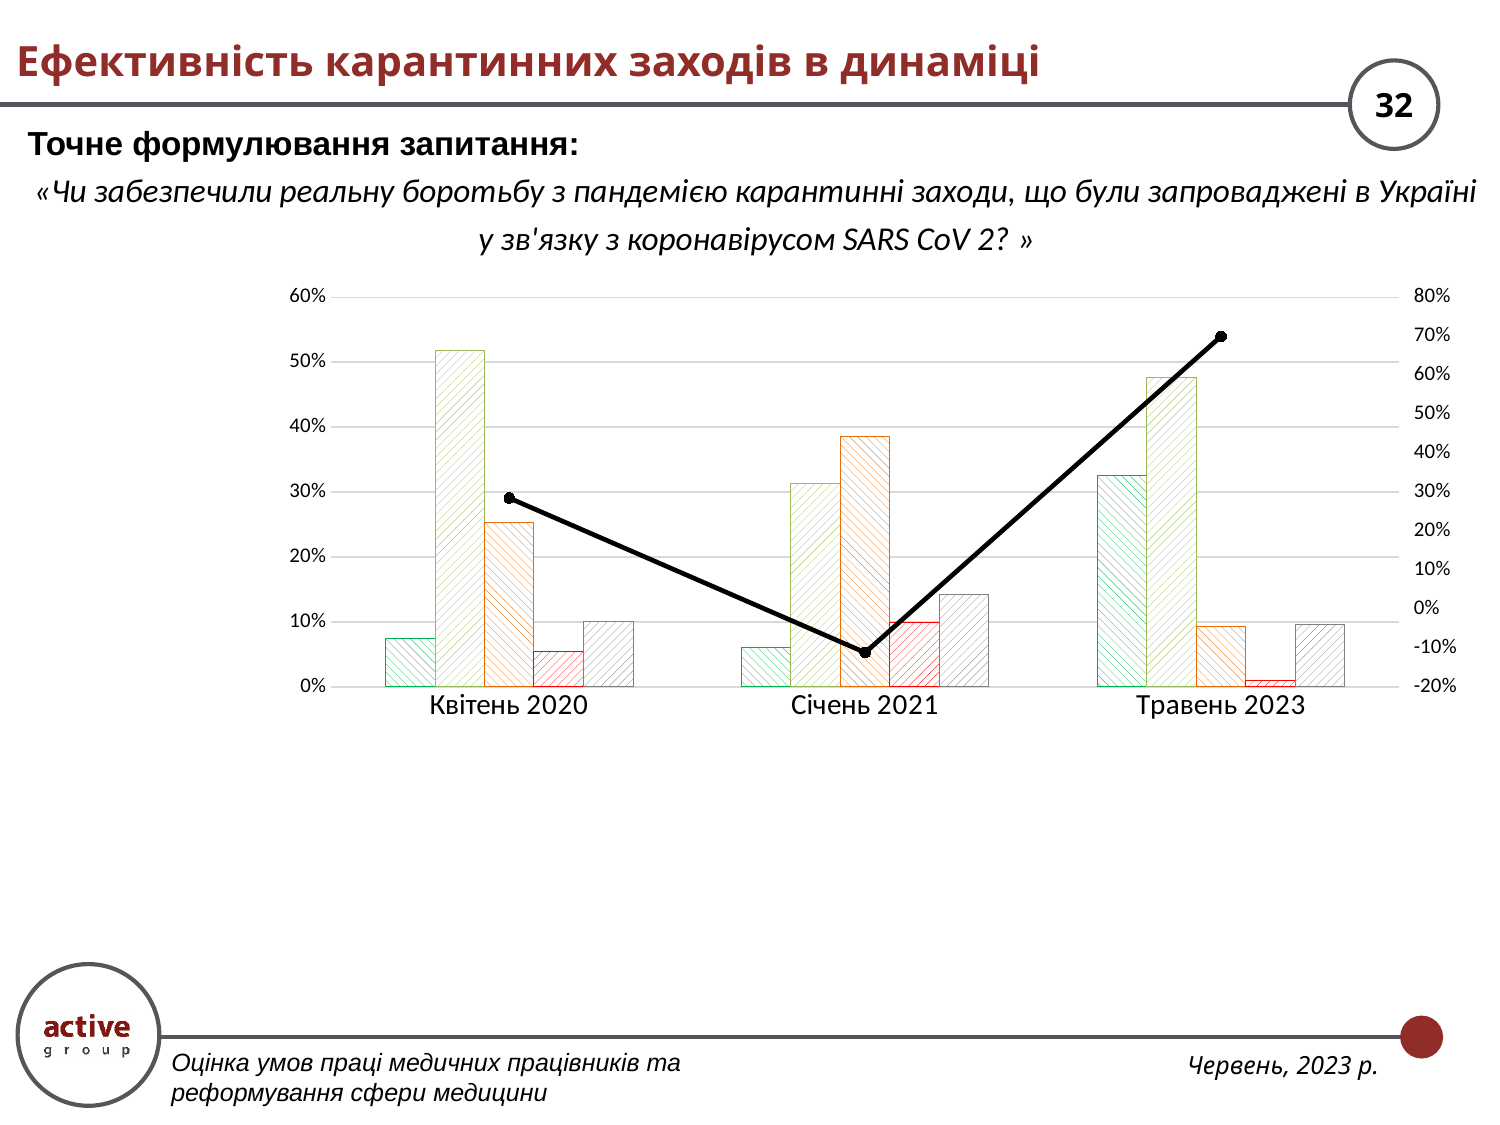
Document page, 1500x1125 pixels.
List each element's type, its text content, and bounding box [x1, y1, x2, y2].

chart [12, 266, 1459, 929]
title Ефективність карантинних заходів в динаміці [0, 18, 1337, 100]
picture [42, 1011, 135, 1059]
text_box Точне формулювання запитання: «Чи забезпечили реальну боротьбу з пандемією карантинні заходи, що були запроваджені в Україні у зв'язку з коронавірусом SARS CoV 2? » [12, 106, 1500, 265]
